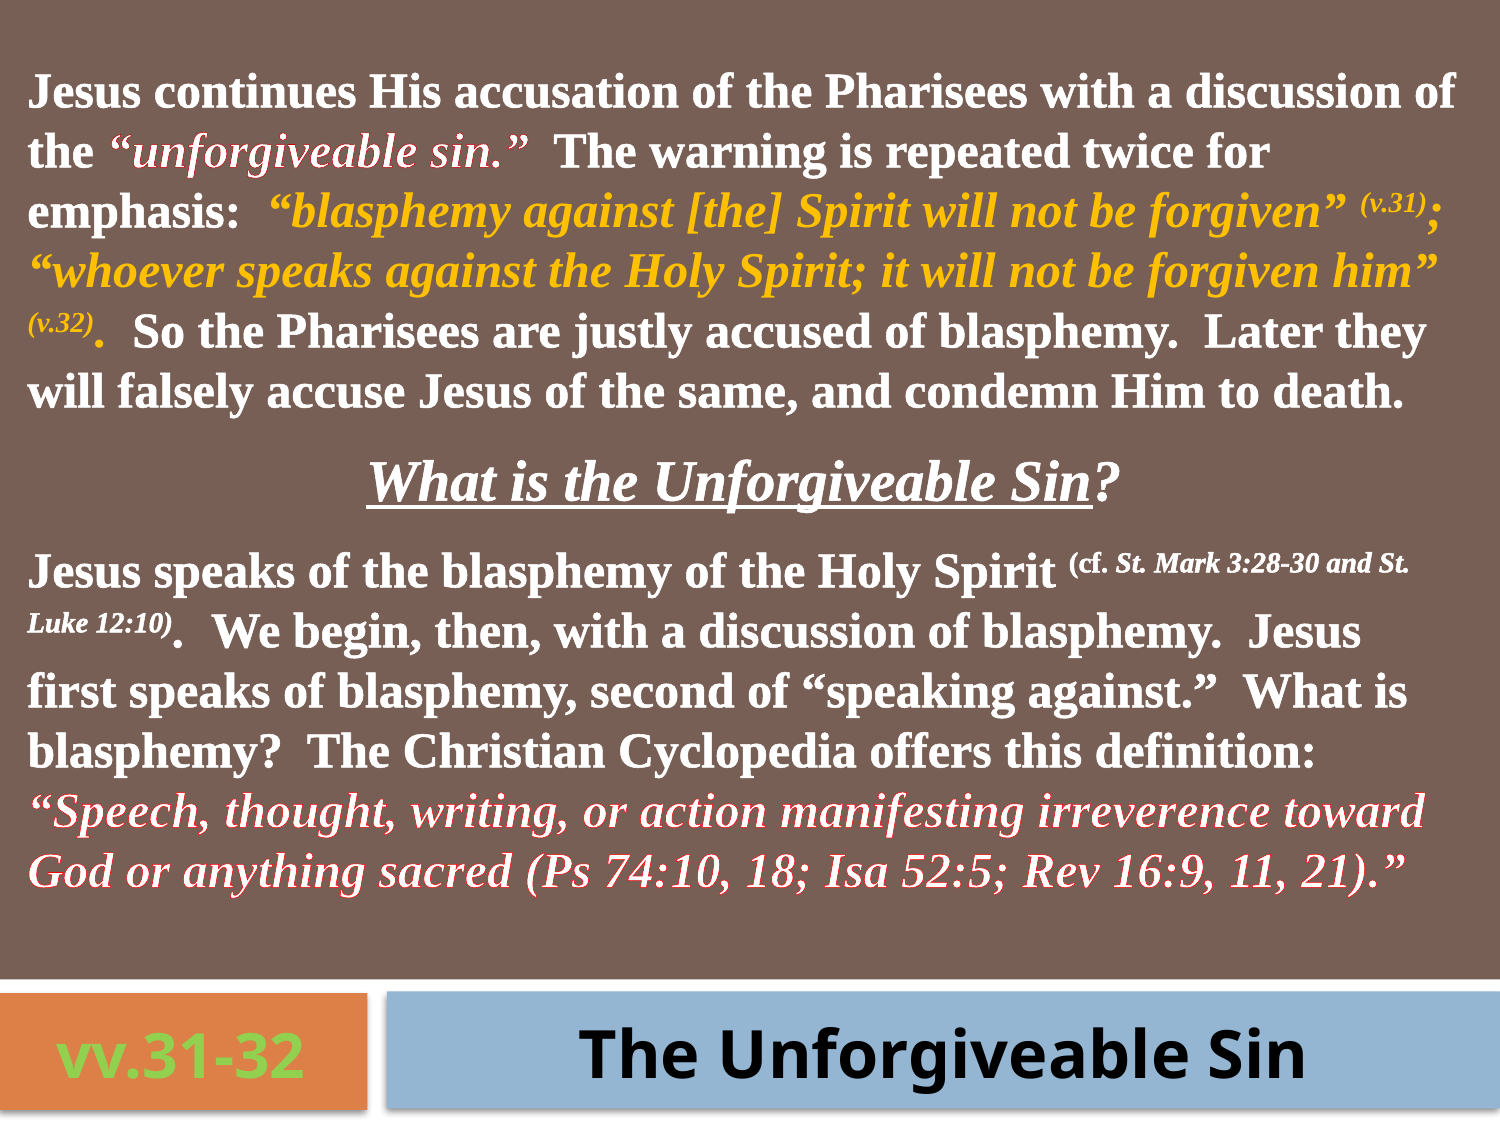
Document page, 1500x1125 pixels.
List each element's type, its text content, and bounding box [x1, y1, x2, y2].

text_box vv.31-32 [0, 1009, 363, 1099]
text_box Jesus continues His accusation of the Pharisees with a discussion of the “unforgiveable sin.” The warning is repeated twice for emphasis: “blasphemy against [the] Spirit will not be forgiven” (v.31); “whoever speaks against the Holy Spirit; it will not be forgiven him” (v.32). So the Pharisees are justly accused of blasphemy. Later they will falsely accuse Jesus of the same, and condemn Him to death. What is the Unforgiveable Sin? Jesus speaks of the blasphemy of the Holy Spirit (cf. St. Mark 3:28-30 and St. Luke 12:10). We begin, then, with a discussion of blasphemy. Jesus first speaks of blasphemy, second of “speaking against.” What is blasphemy? The Christian Cyclopedia offers this definition: “Speech, thought, writing, or action manifesting irreverence toward God or anything sacred (Ps 74:10, 18; Isa 52:5; Rev 16:9, 11, 21).” [12, 50, 1475, 905]
text_box The Unforgiveable Sin [387, 1003, 1500, 1099]
